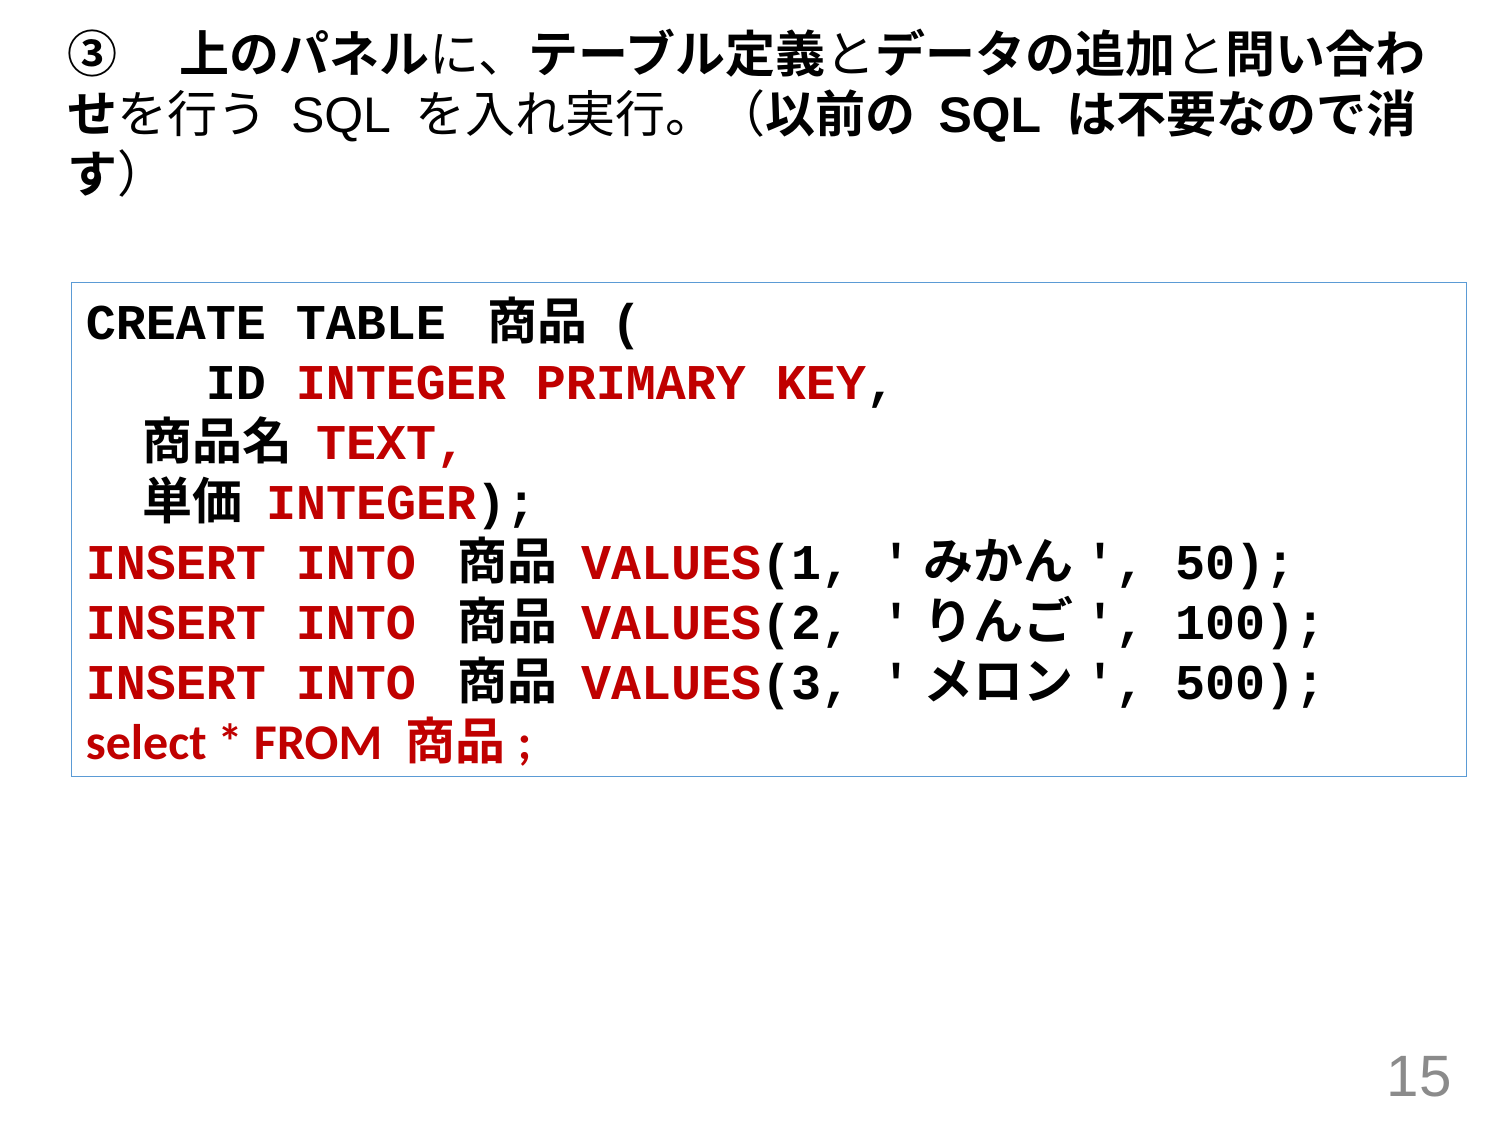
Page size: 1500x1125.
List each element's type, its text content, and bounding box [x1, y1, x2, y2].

text_box CREATE TABLE 商品 ( ID INTEGER PRIMARY KEY, 商品名 TEXT, 単価 INTEGER); INSERT INTO 商品 VALUES(1, 'みかん', 50); INSERT INTO 商品 VALUES(2, 'りんご', 100); INSERT INTO 商品 VALUES(3, 'メロン', 500); select * FROM 商品; [71, 282, 1467, 777]
slide_number 15 [1129, 1042, 1467, 1103]
list ③ 上のパネルに、テーブル定義とデータの追加と問い合わせを行う SQL を入れ実行。（以前の SQL は不要なので消す） [52, 14, 1441, 244]
